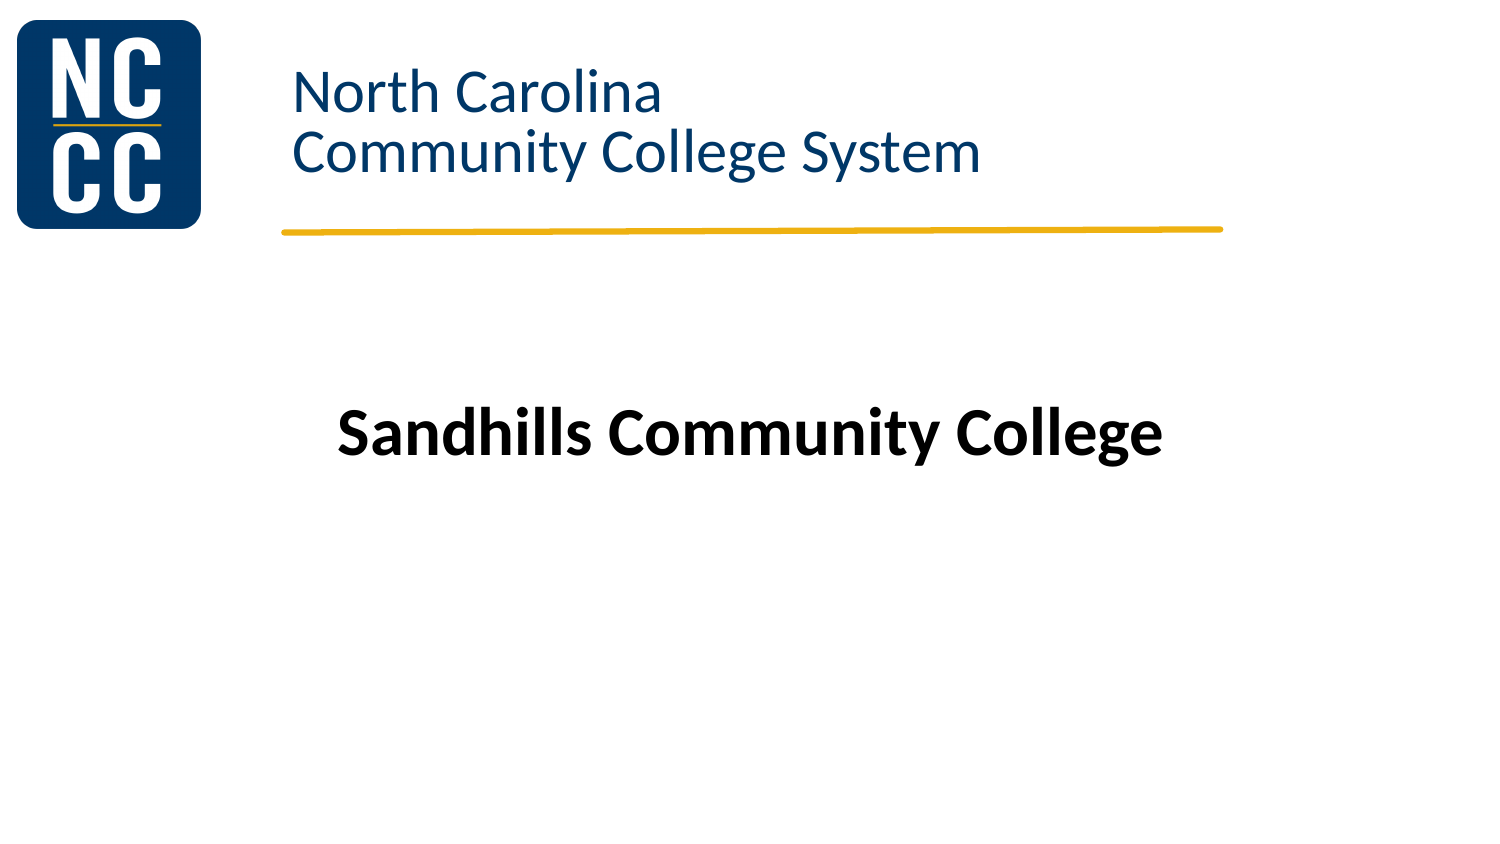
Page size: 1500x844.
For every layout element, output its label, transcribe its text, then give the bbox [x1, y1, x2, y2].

title Sandhills Community College [150, 301, 1354, 478]
picture [17, 20, 201, 229]
